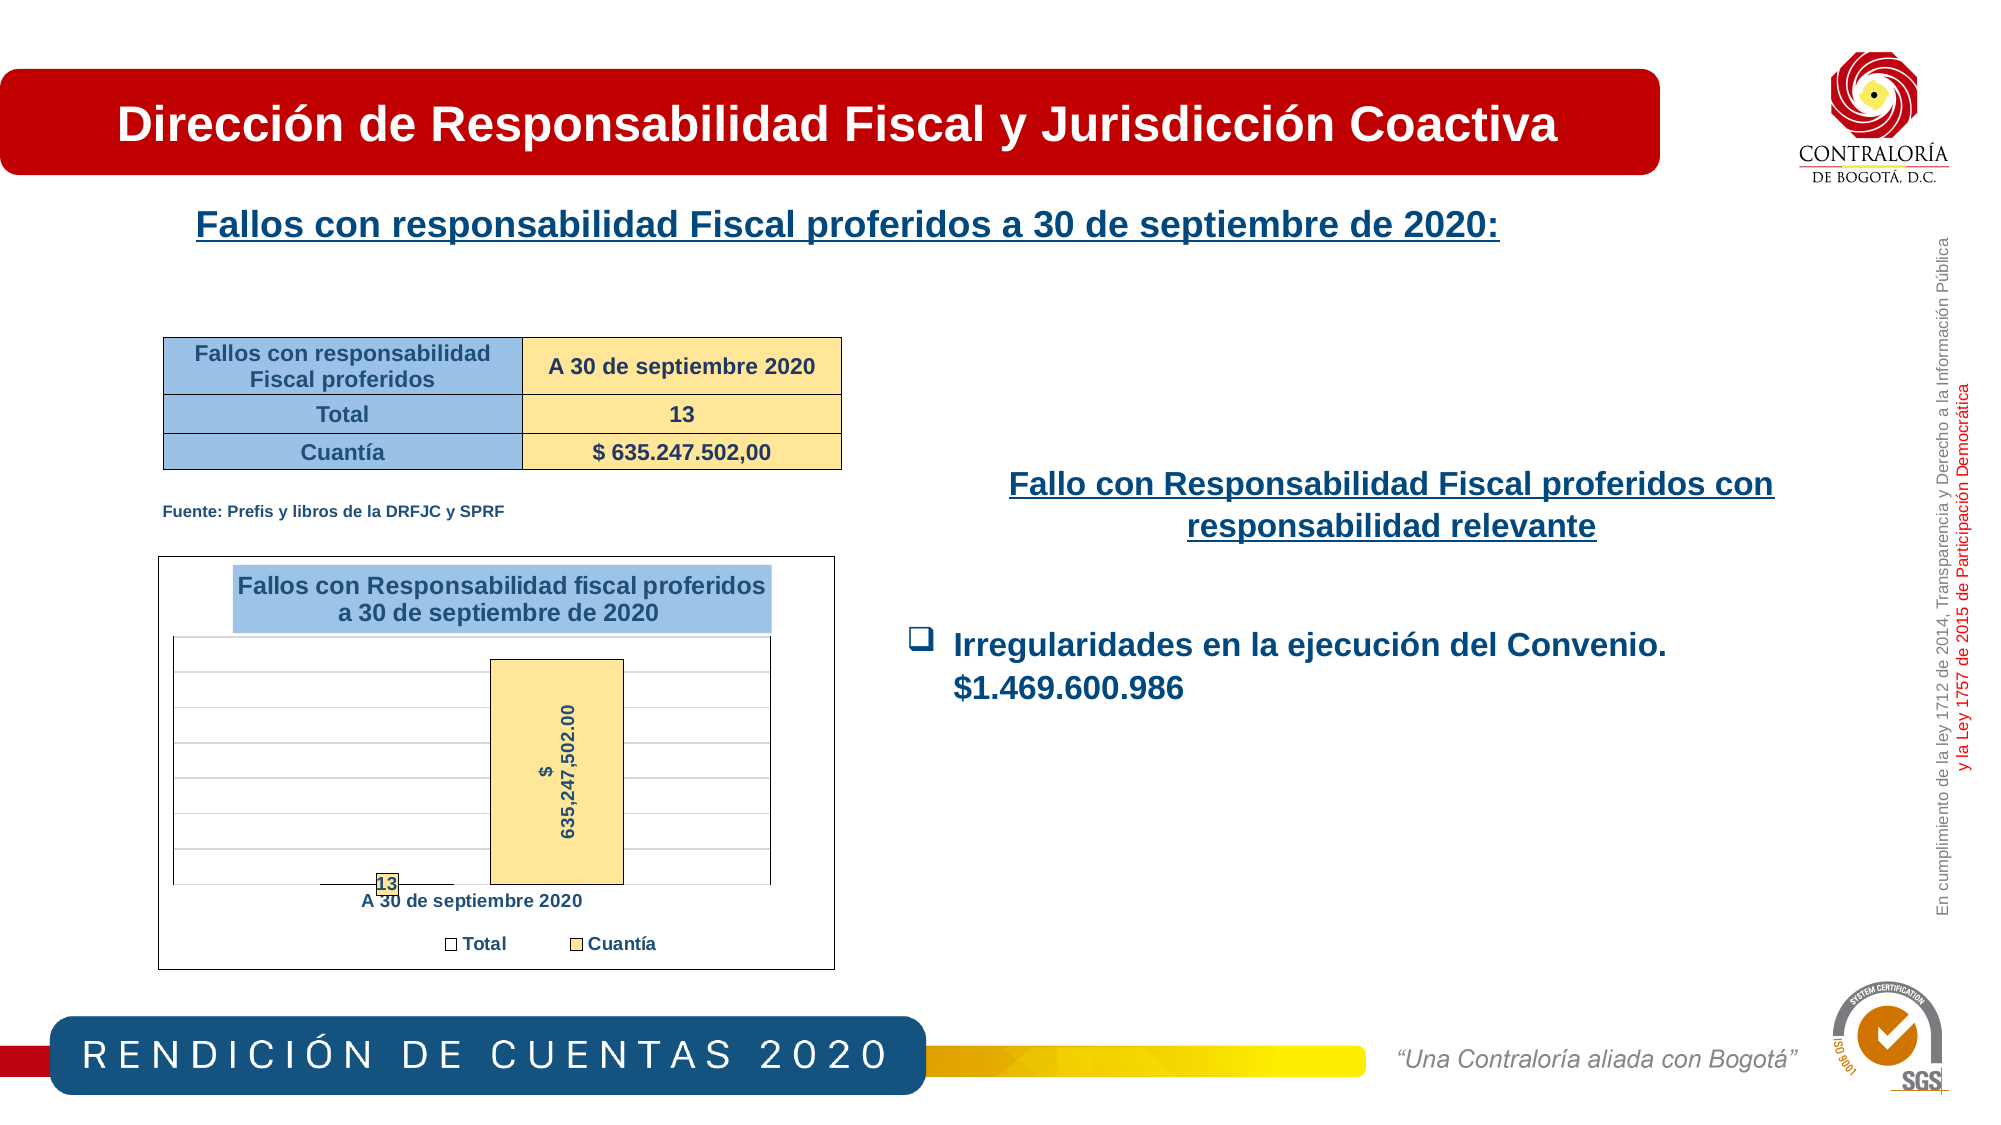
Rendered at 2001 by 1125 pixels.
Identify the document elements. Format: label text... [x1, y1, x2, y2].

text_box [0, 67, 1662, 177]
table_cell Total [164, 395, 522, 433]
text_box Dirección de Responsabilidad Fiscal y Jurisdicción Coactiva [15, 84, 1660, 159]
text_box Fuente: Prefis y libros de la DRFJC y SPRF [133, 493, 891, 529]
text_box Fallos con responsabilidad Fiscal proferidos a 30 de septiembre de 2020: [35, 192, 1660, 253]
table_cell Cuantía [164, 434, 522, 469]
table_cell $ 635.247.502,00 [523, 434, 841, 469]
table_cell 13 [523, 395, 841, 433]
chart [158, 556, 835, 970]
picture [0, 0, 2001, 1125]
text_box En cumplimiento de la ley 1712 de 2014, Transparencia y Derecho a la Información Pública y la Ley 1757 de 2015 de Participación Democrática [1924, 175, 1999, 981]
text_box Fallo con Responsabilidad Fiscal proferidos con responsabilidad relevante Irregularidades en la ejecución del Convenio. $1.469.600.986 [891, 451, 1892, 892]
table_header Fallos con responsabilidad Fiscal proferidos [164, 338, 522, 394]
table_header A 30 de septiembre 2020 [523, 338, 841, 394]
